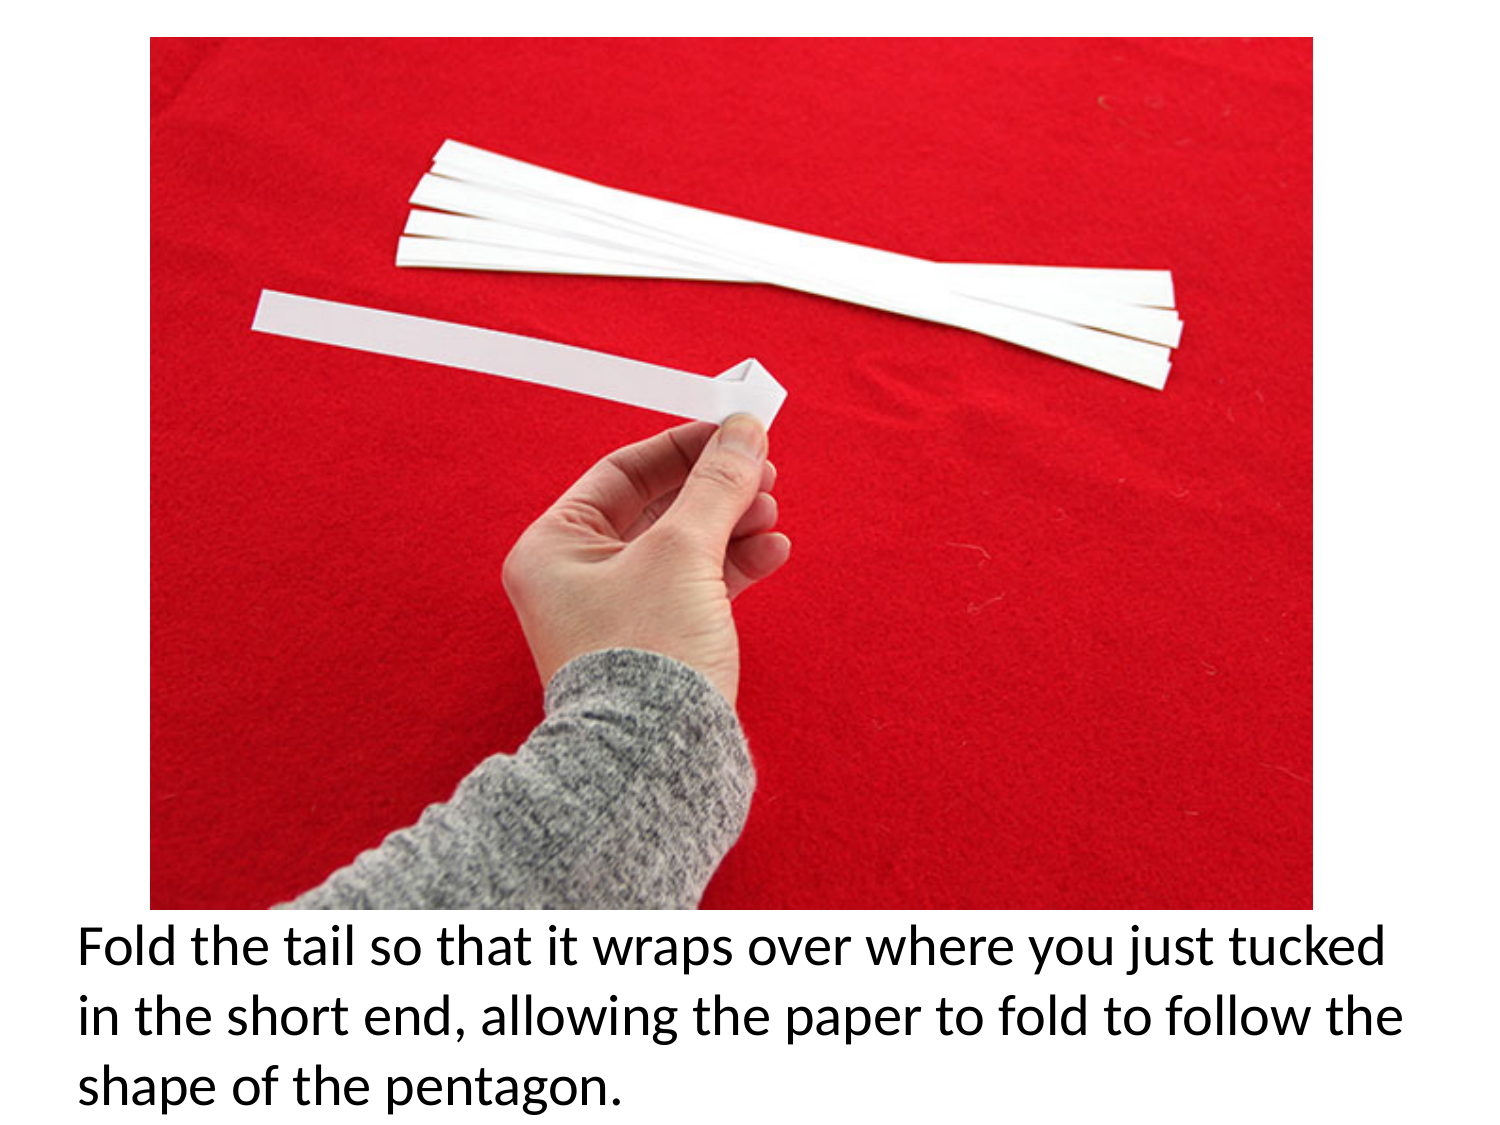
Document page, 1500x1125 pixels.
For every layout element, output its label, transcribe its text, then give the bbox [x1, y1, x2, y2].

text_box Fold the tail so that it wraps over where you just tucked in the short end, allowing the paper to fold to follow the shape of the pentagon. [62, 900, 1450, 1125]
picture [149, 37, 1313, 910]
